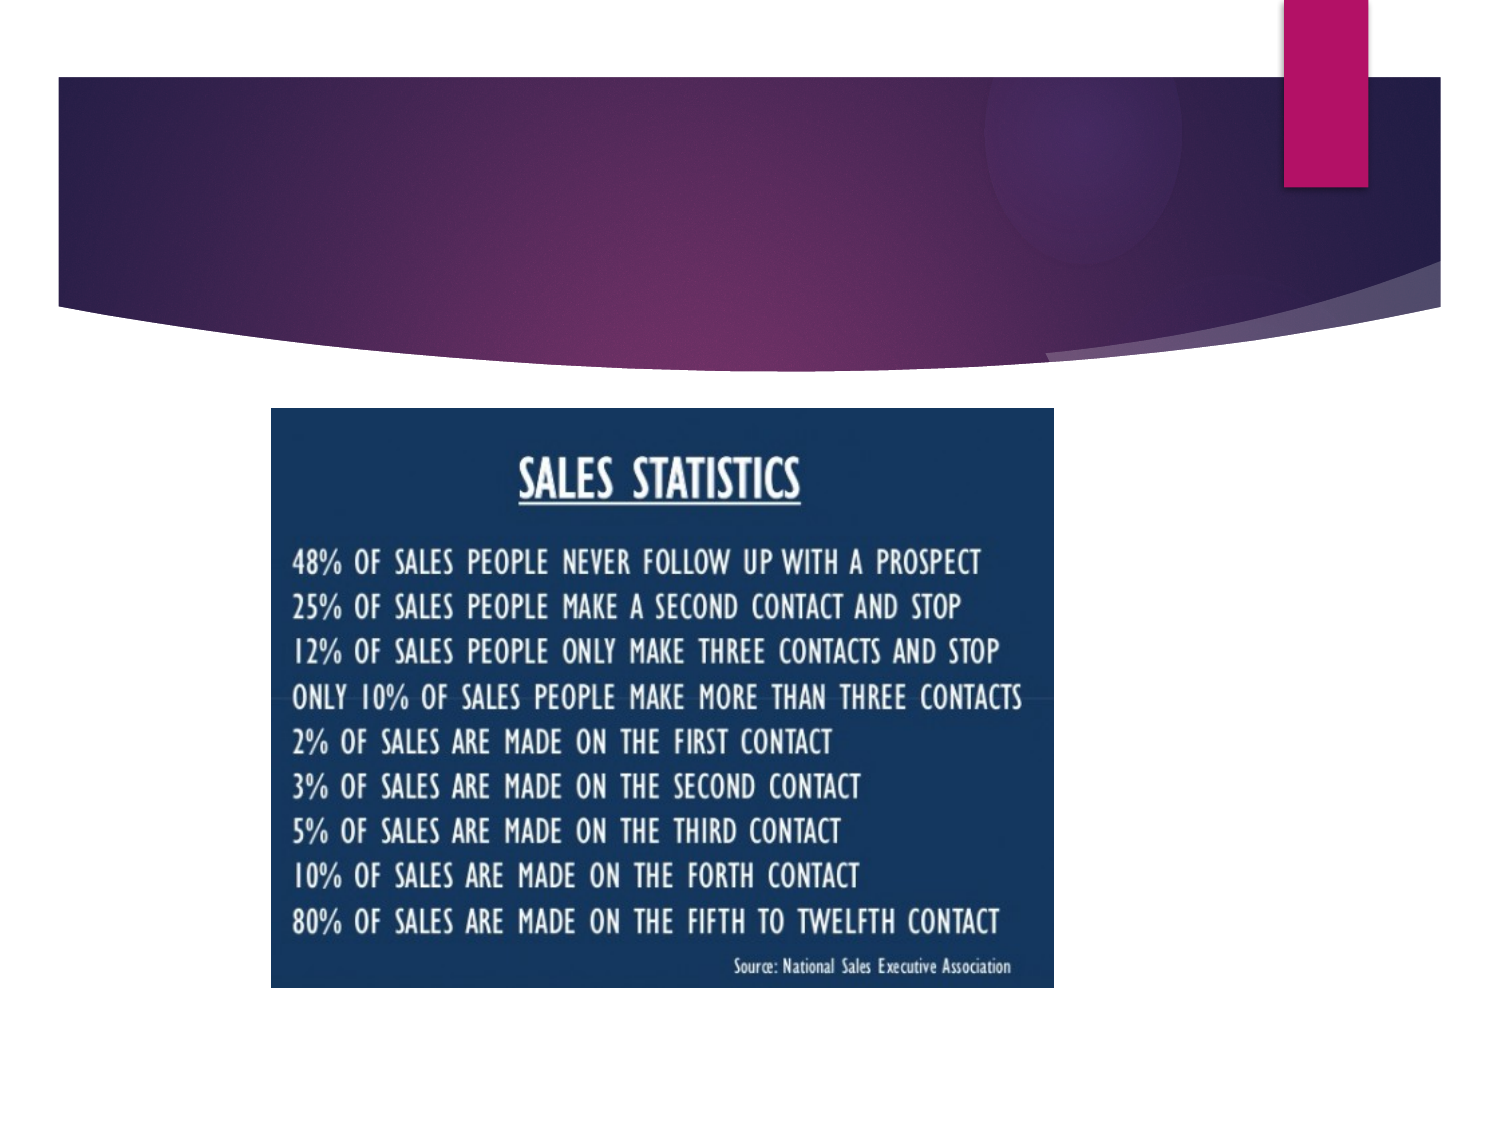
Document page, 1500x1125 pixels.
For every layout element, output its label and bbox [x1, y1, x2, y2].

list [270, 408, 1054, 988]
